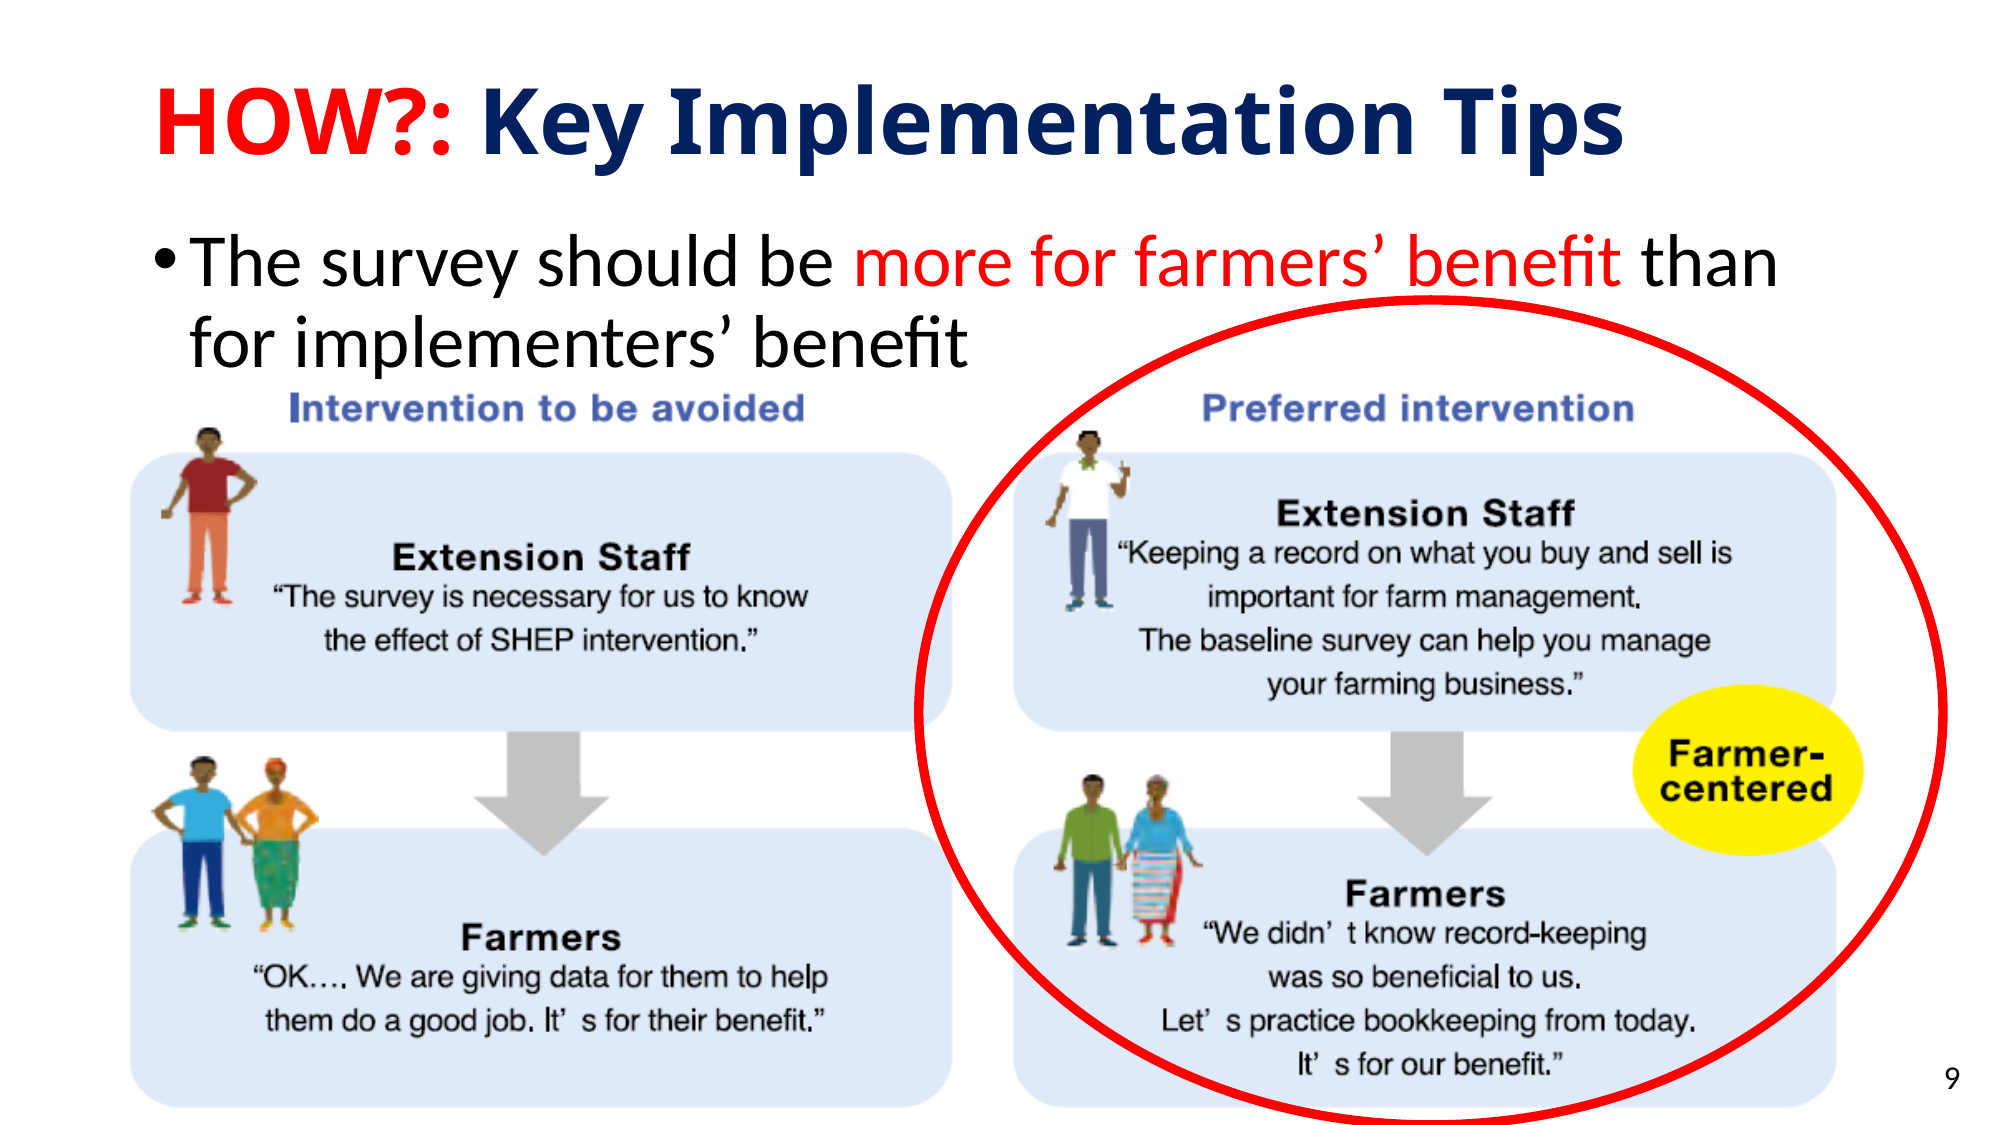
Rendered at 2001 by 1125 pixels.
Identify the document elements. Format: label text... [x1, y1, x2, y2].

title HOW?: Key Implementation Tips [137, 16, 1863, 214]
text_box [1119, 298, 1743, 384]
slide_number 9 [1870, 1046, 1976, 1106]
text_box [1870, 498, 1945, 927]
picture [130, 384, 1870, 1124]
list The survey should be more for farmers’ benefit than for implementers’ benefit [137, 214, 1863, 384]
